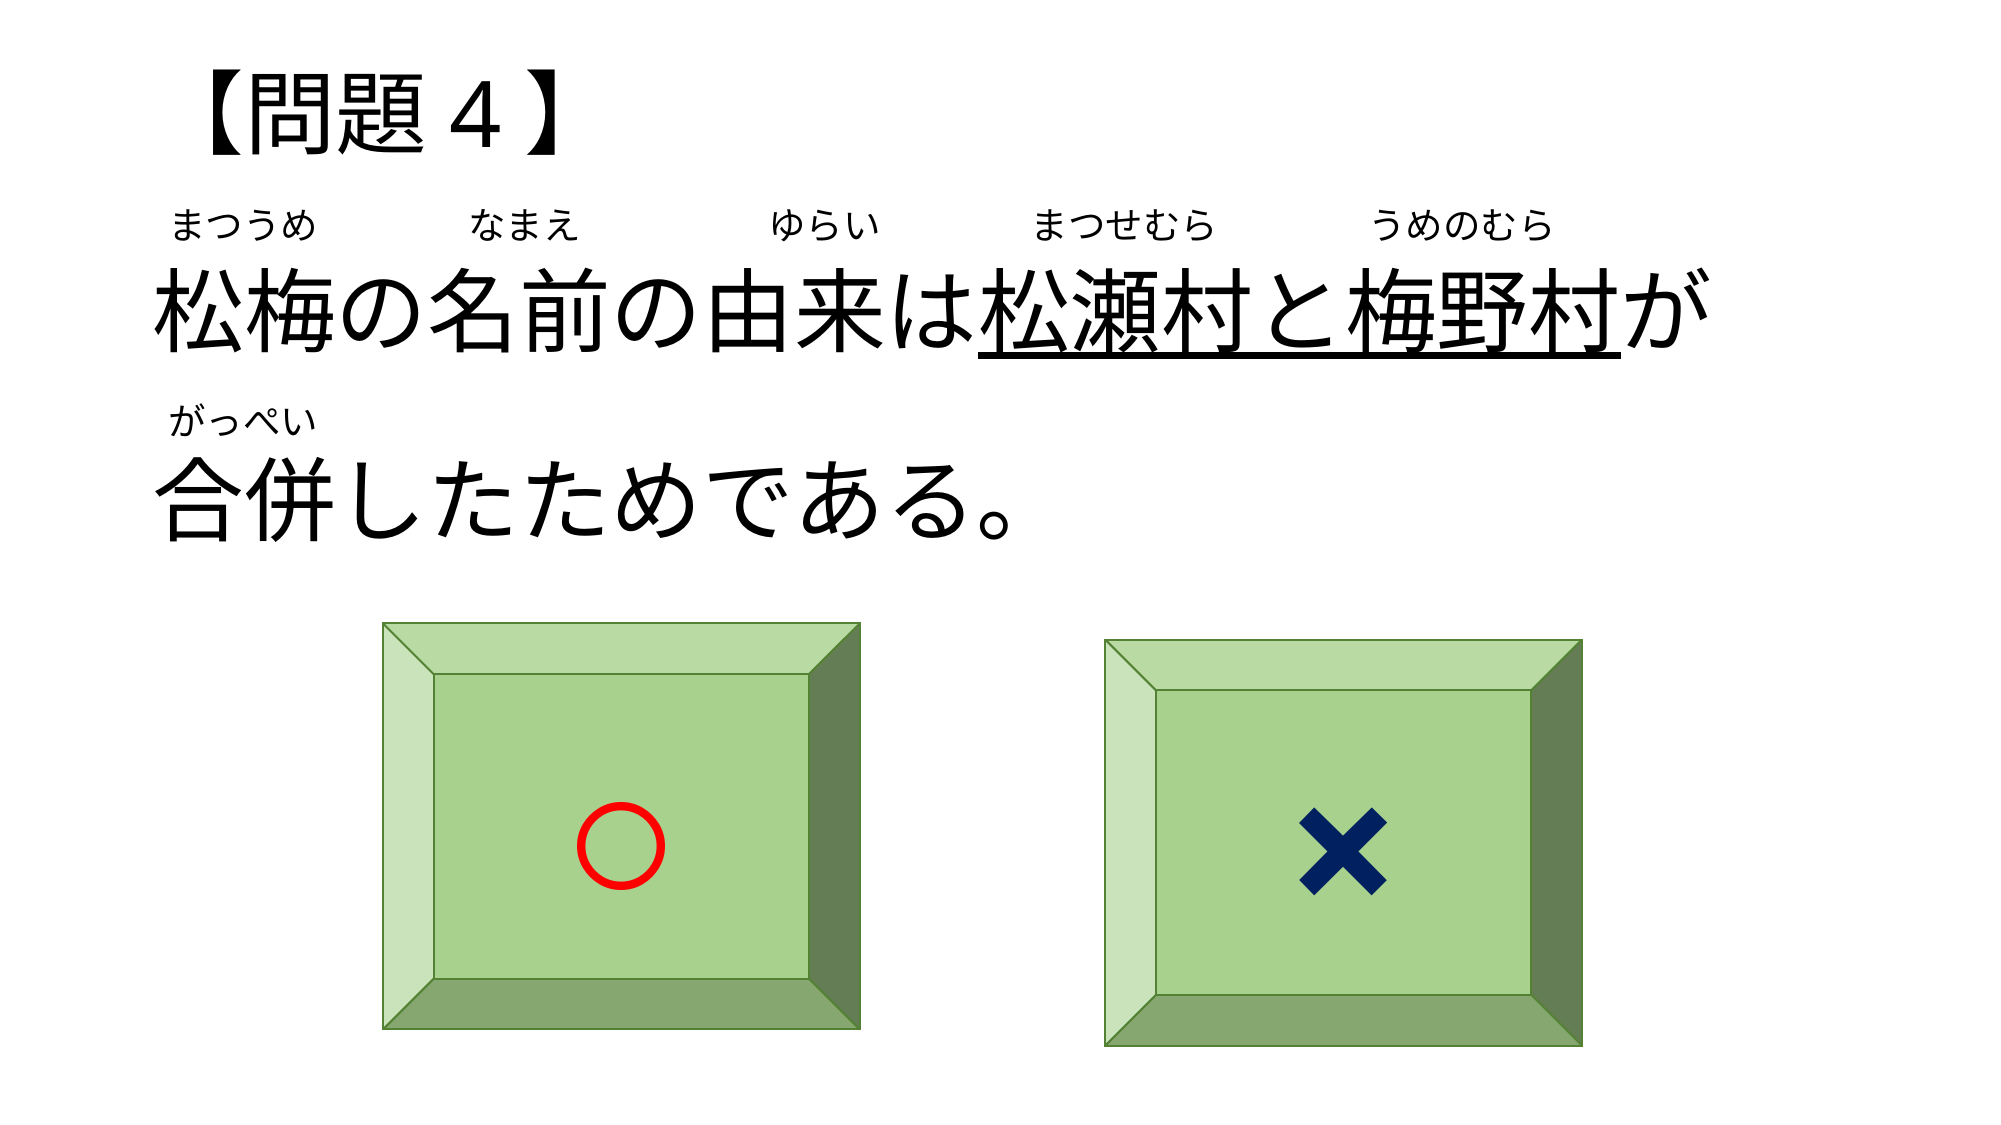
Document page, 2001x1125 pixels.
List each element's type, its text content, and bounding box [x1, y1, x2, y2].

text_box まつうめ なまえ ゆらい まつせむら うめのむら [116, 195, 1774, 255]
text_box × [1104, 638, 1583, 1047]
text_box ○ [382, 622, 861, 1031]
title 【問題4】 松梅の名前の由来は松瀬村と梅野村が 合併したためである。 [137, 59, 1863, 563]
text_box がっぺい [116, 391, 1774, 451]
